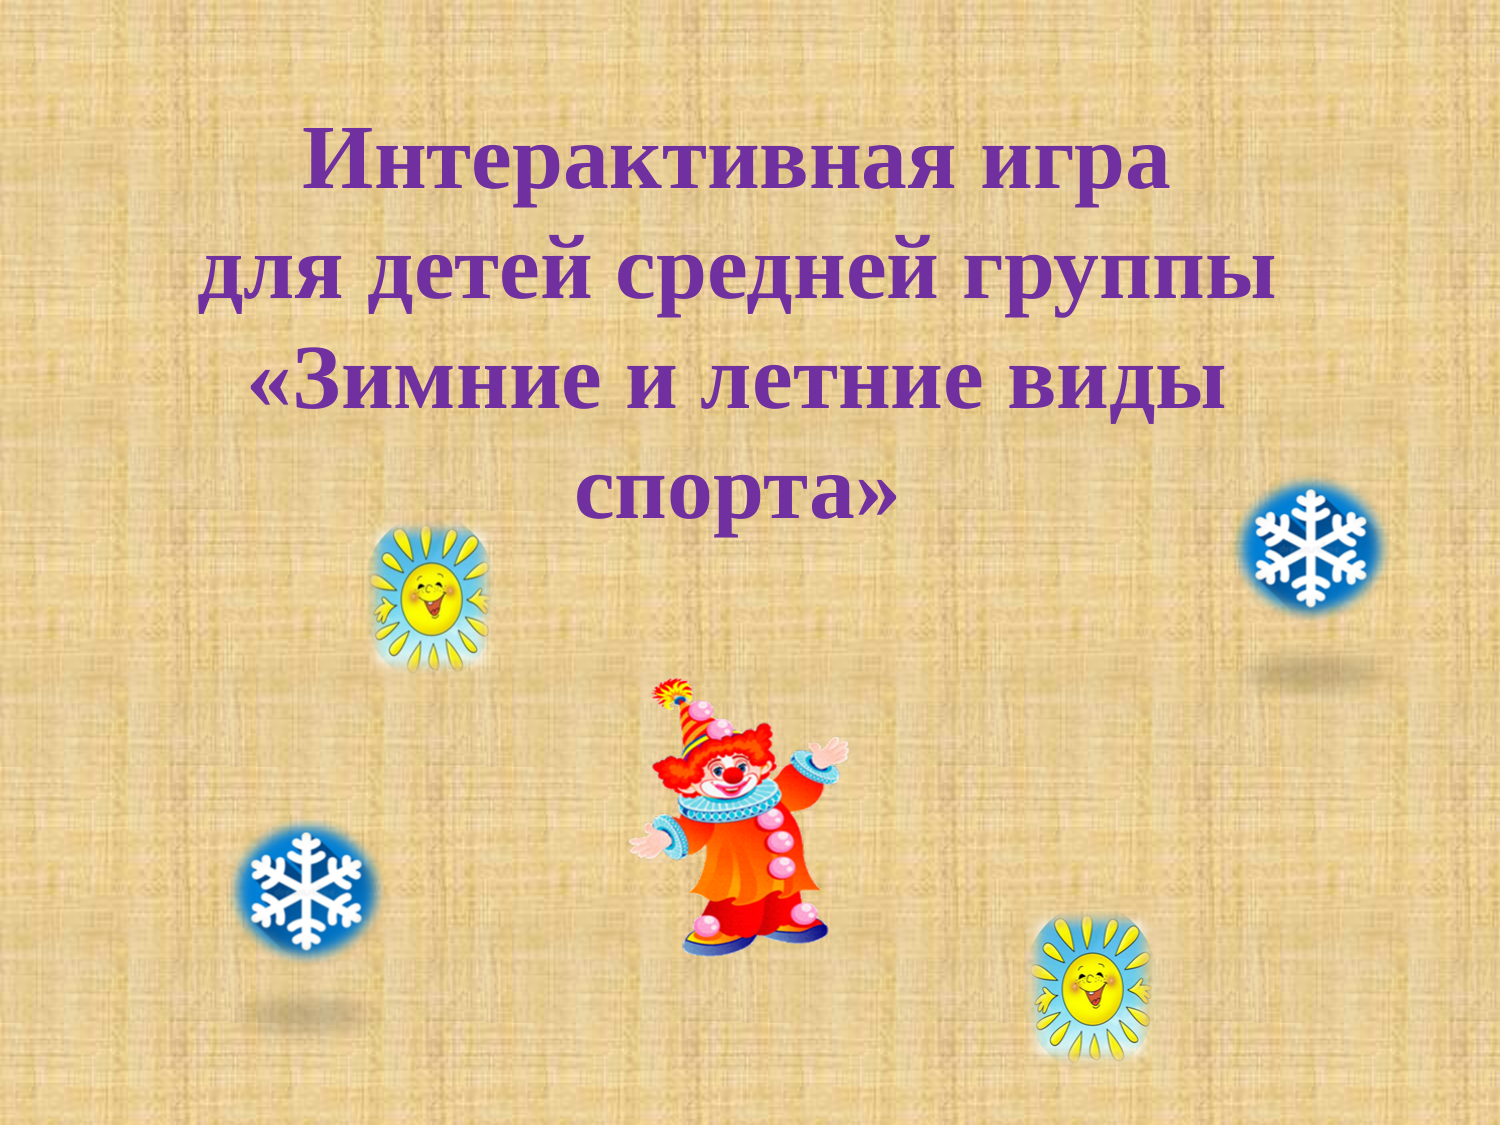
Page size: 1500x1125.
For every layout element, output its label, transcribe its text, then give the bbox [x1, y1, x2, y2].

picture [0, 0, 1500, 1125]
title Интерактивная игра для детей средней группы «Зимние и летние виды спорта» [100, 196, 1376, 438]
